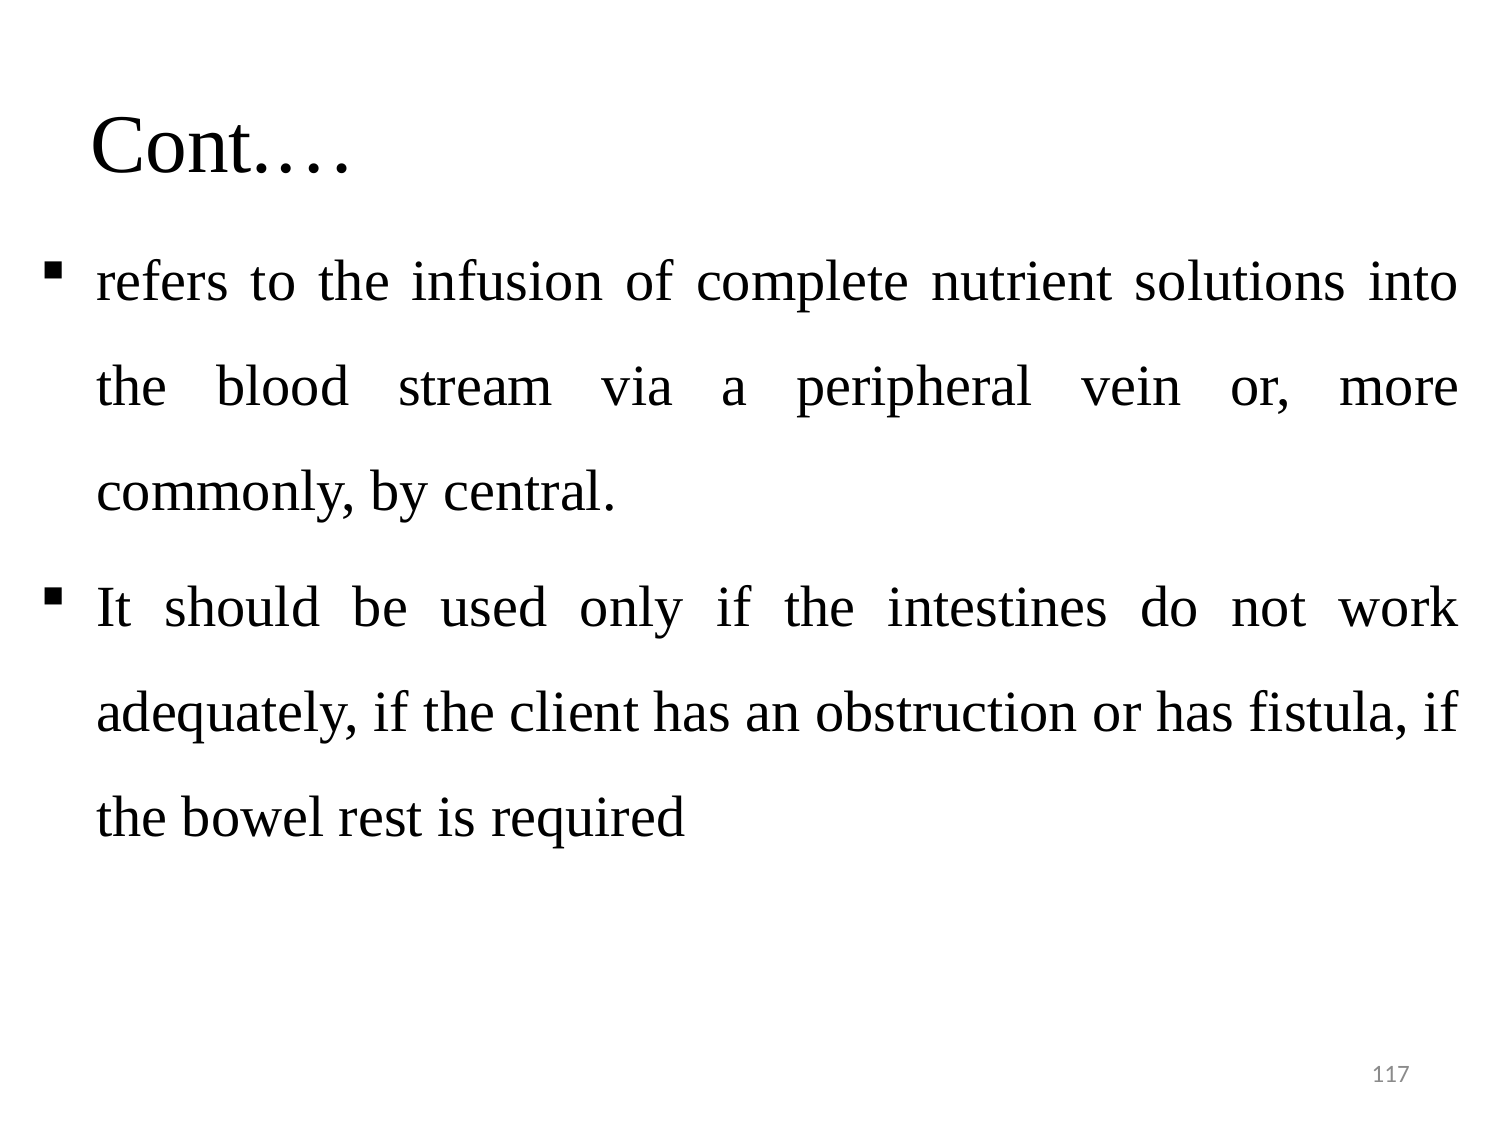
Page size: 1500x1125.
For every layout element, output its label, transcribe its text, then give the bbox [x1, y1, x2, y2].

slide_number 117 [1074, 1042, 1425, 1103]
list refers to the infusion of complete nutrient solutions into the blood stream via a peripheral vein or, more commonly, by central. It should be used only if the intestines do not work adequately, if the client has an obstruction or has fistula, if the bowel rest is required [24, 200, 1475, 1063]
title Cont.… [75, 45, 1425, 200]
